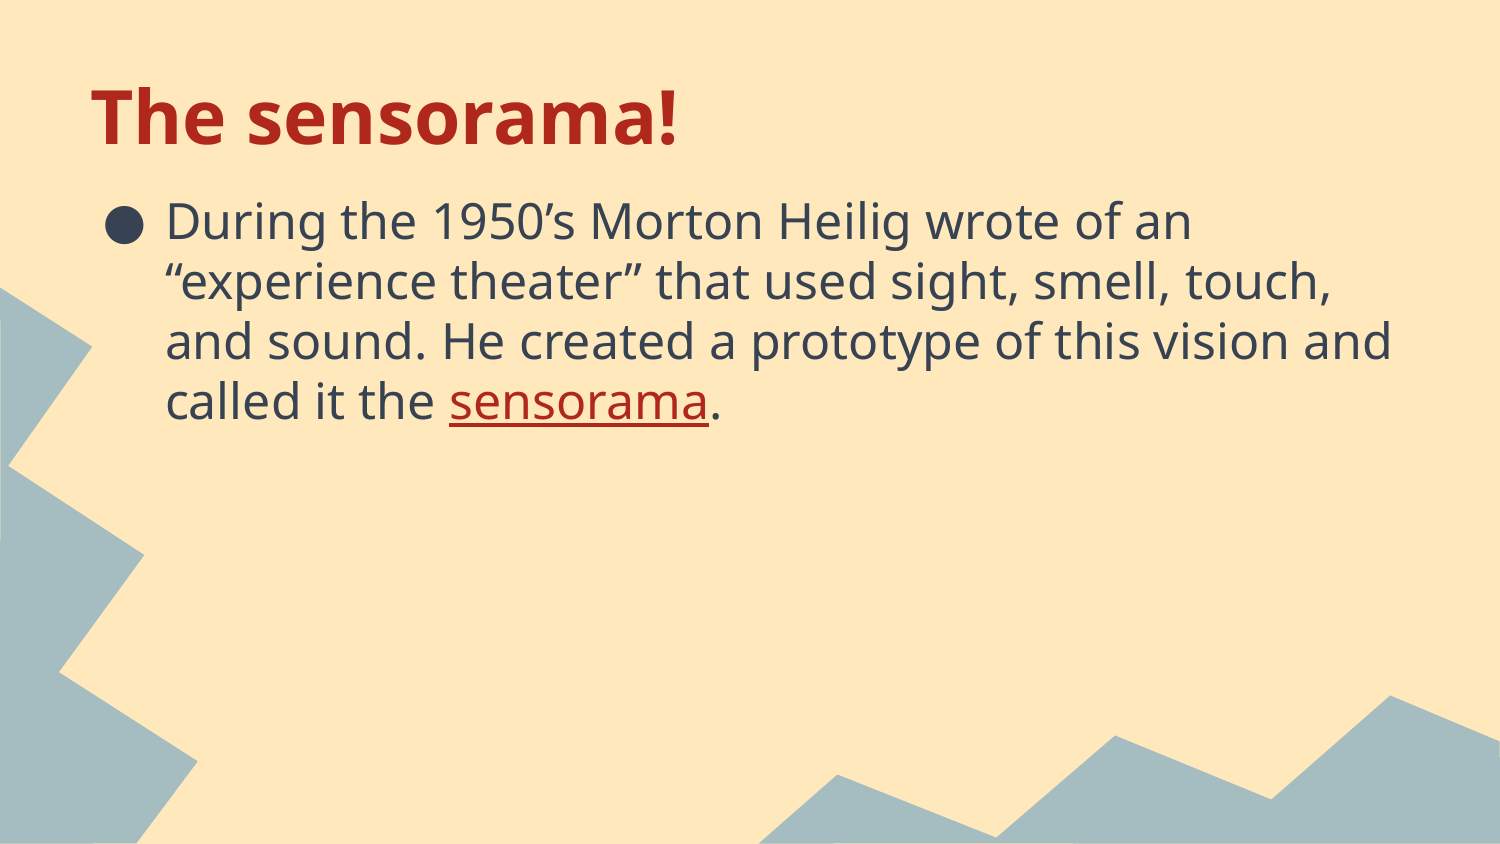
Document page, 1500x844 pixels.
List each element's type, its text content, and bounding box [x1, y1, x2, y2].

list During the 1950’s Morton Heilig wrote of an “experience theater” that used sight, smell, touch, and sound. He created a prototype of this vision and called it the sensorama. [75, 174, 1425, 786]
title The sensorama! [75, 33, 1425, 174]
